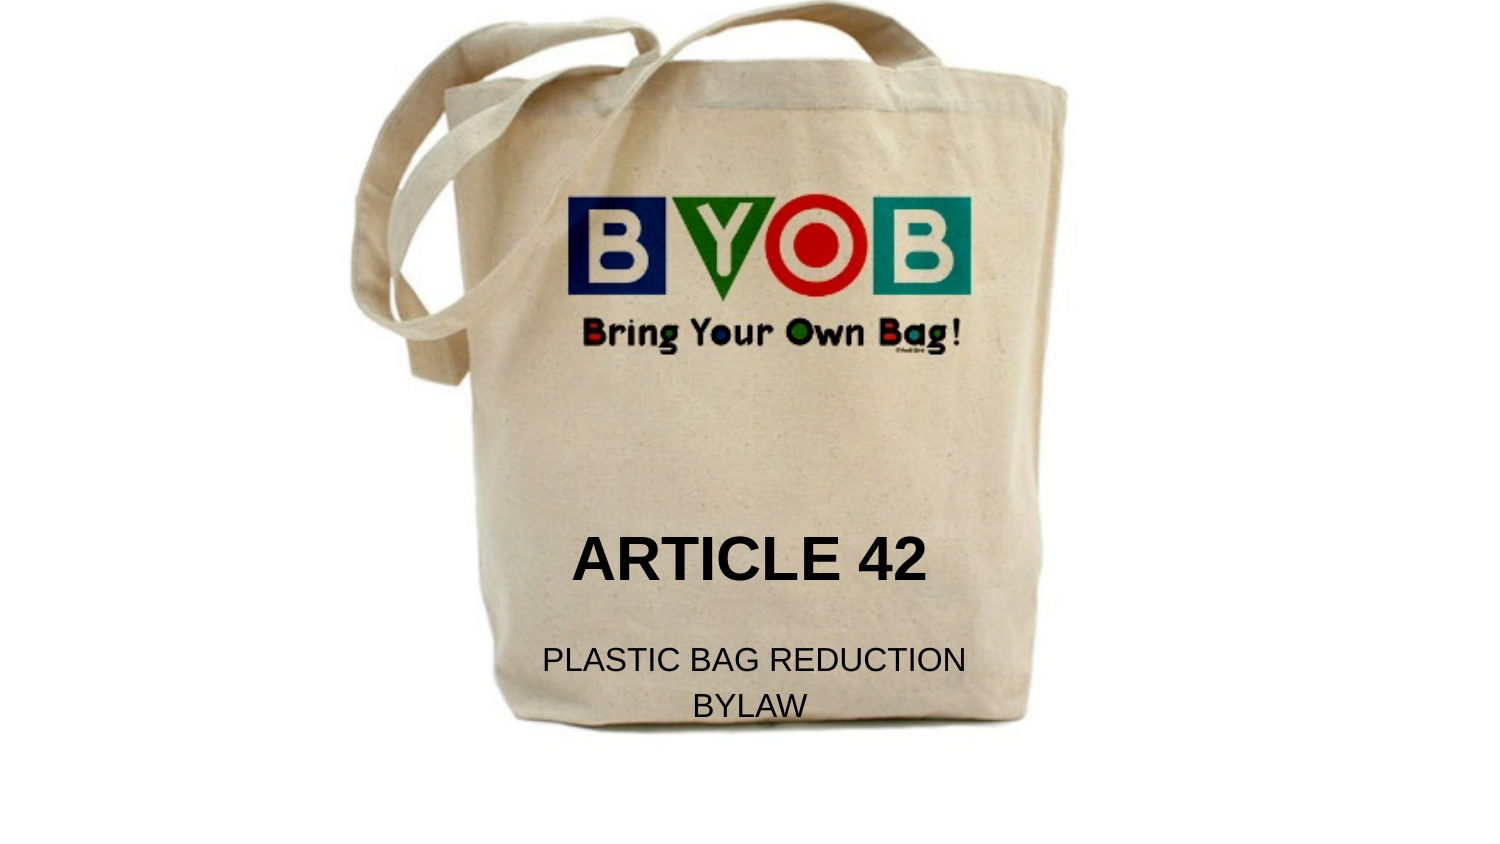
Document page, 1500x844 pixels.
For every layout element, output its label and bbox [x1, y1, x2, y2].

picture [340, 0, 1160, 750]
